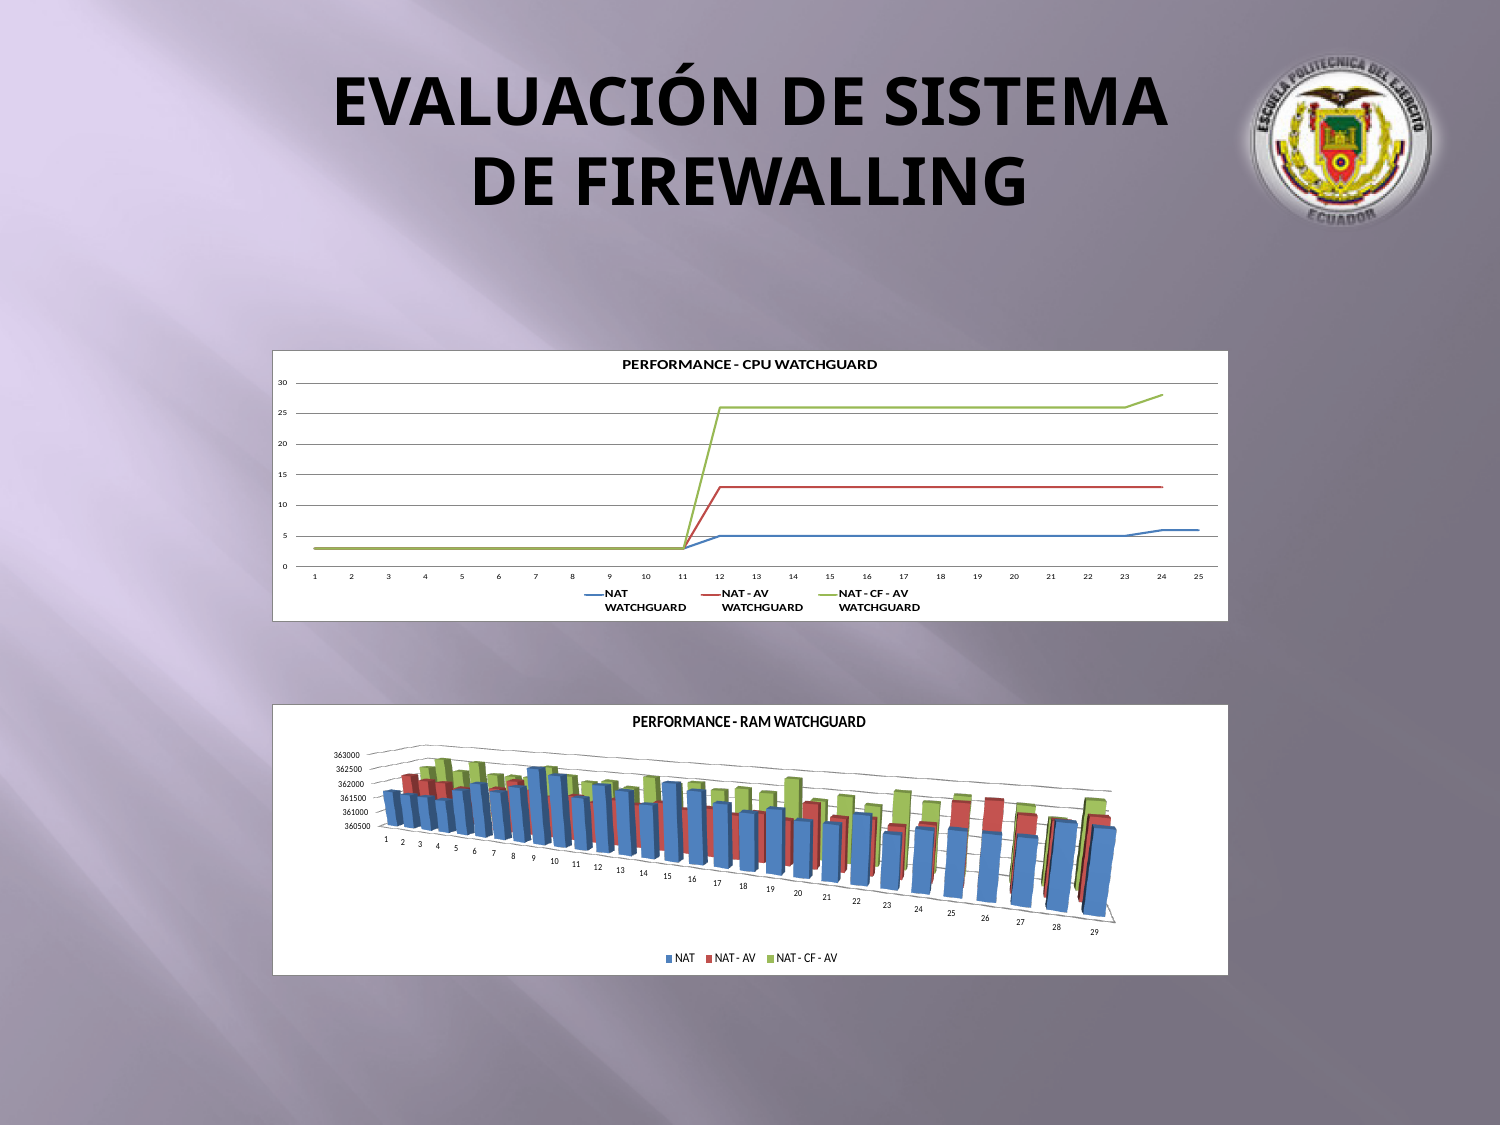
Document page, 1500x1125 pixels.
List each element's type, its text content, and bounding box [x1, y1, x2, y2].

picture [271, 703, 1229, 977]
picture [1222, 42, 1464, 238]
text_box EVALUACIÓN DE SISTEMA DE FIREWALLING [74, 45, 1222, 233]
picture [271, 349, 1229, 622]
